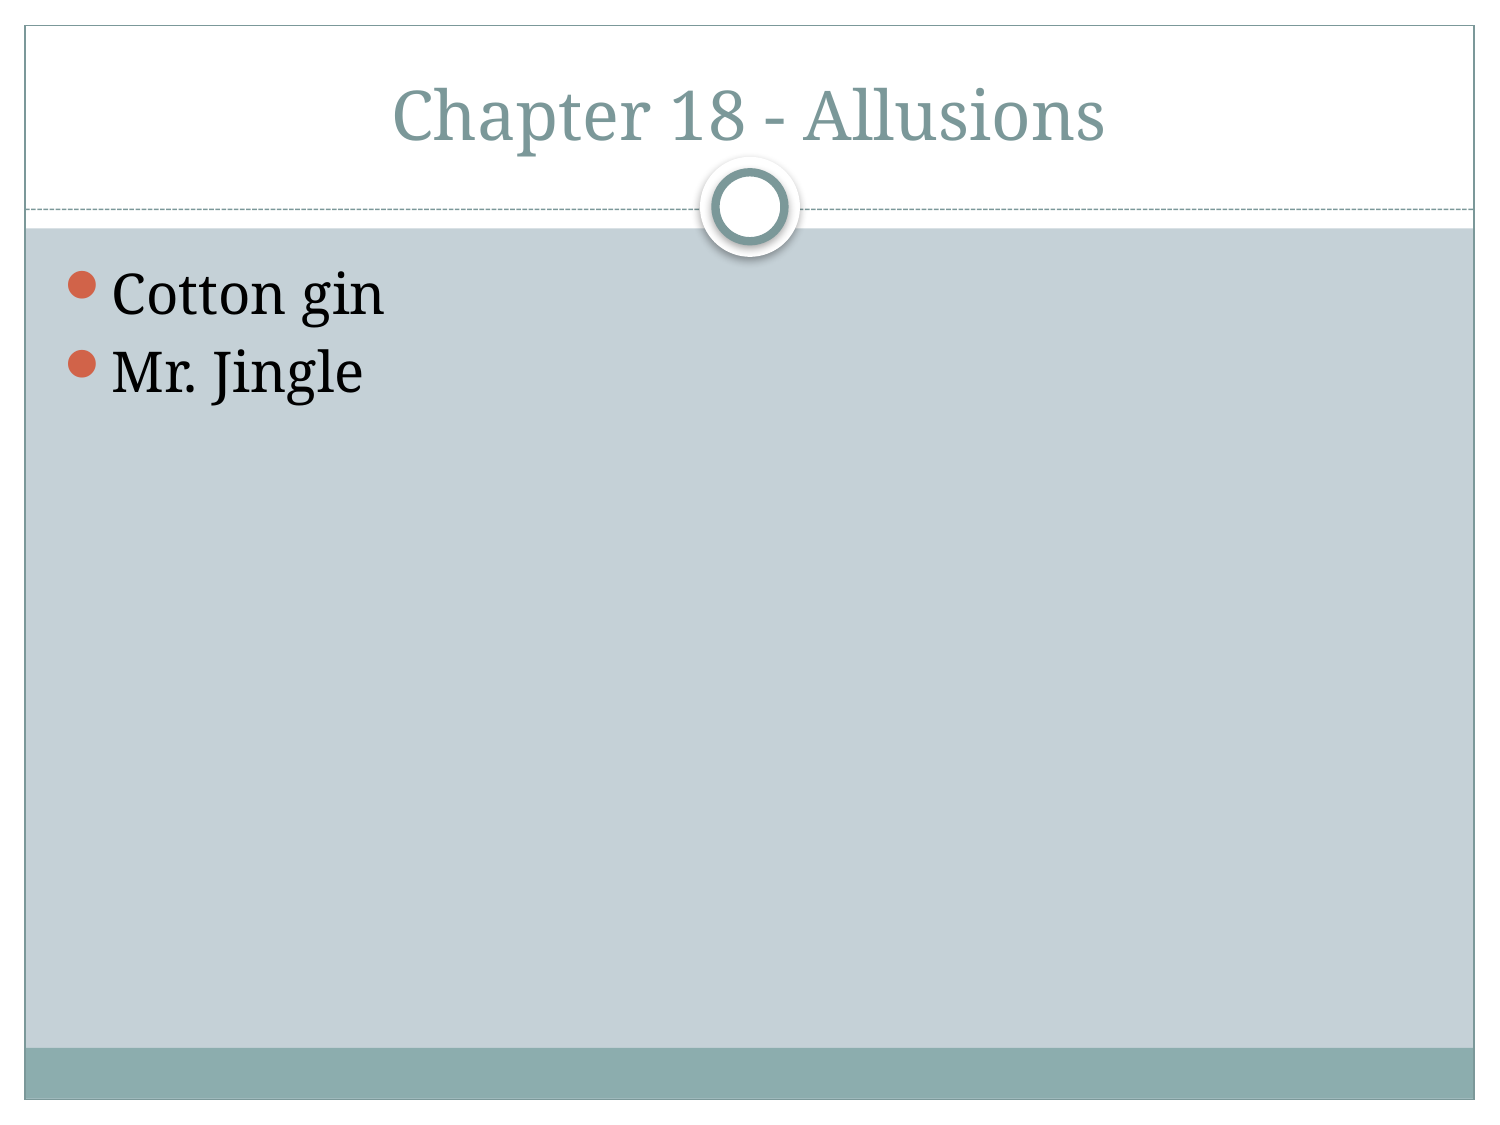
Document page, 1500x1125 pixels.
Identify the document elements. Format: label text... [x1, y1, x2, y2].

title Chapter 18 - Allusions [49, 37, 1450, 162]
list Cotton gin Mr. Jingle [49, 250, 1445, 1001]
